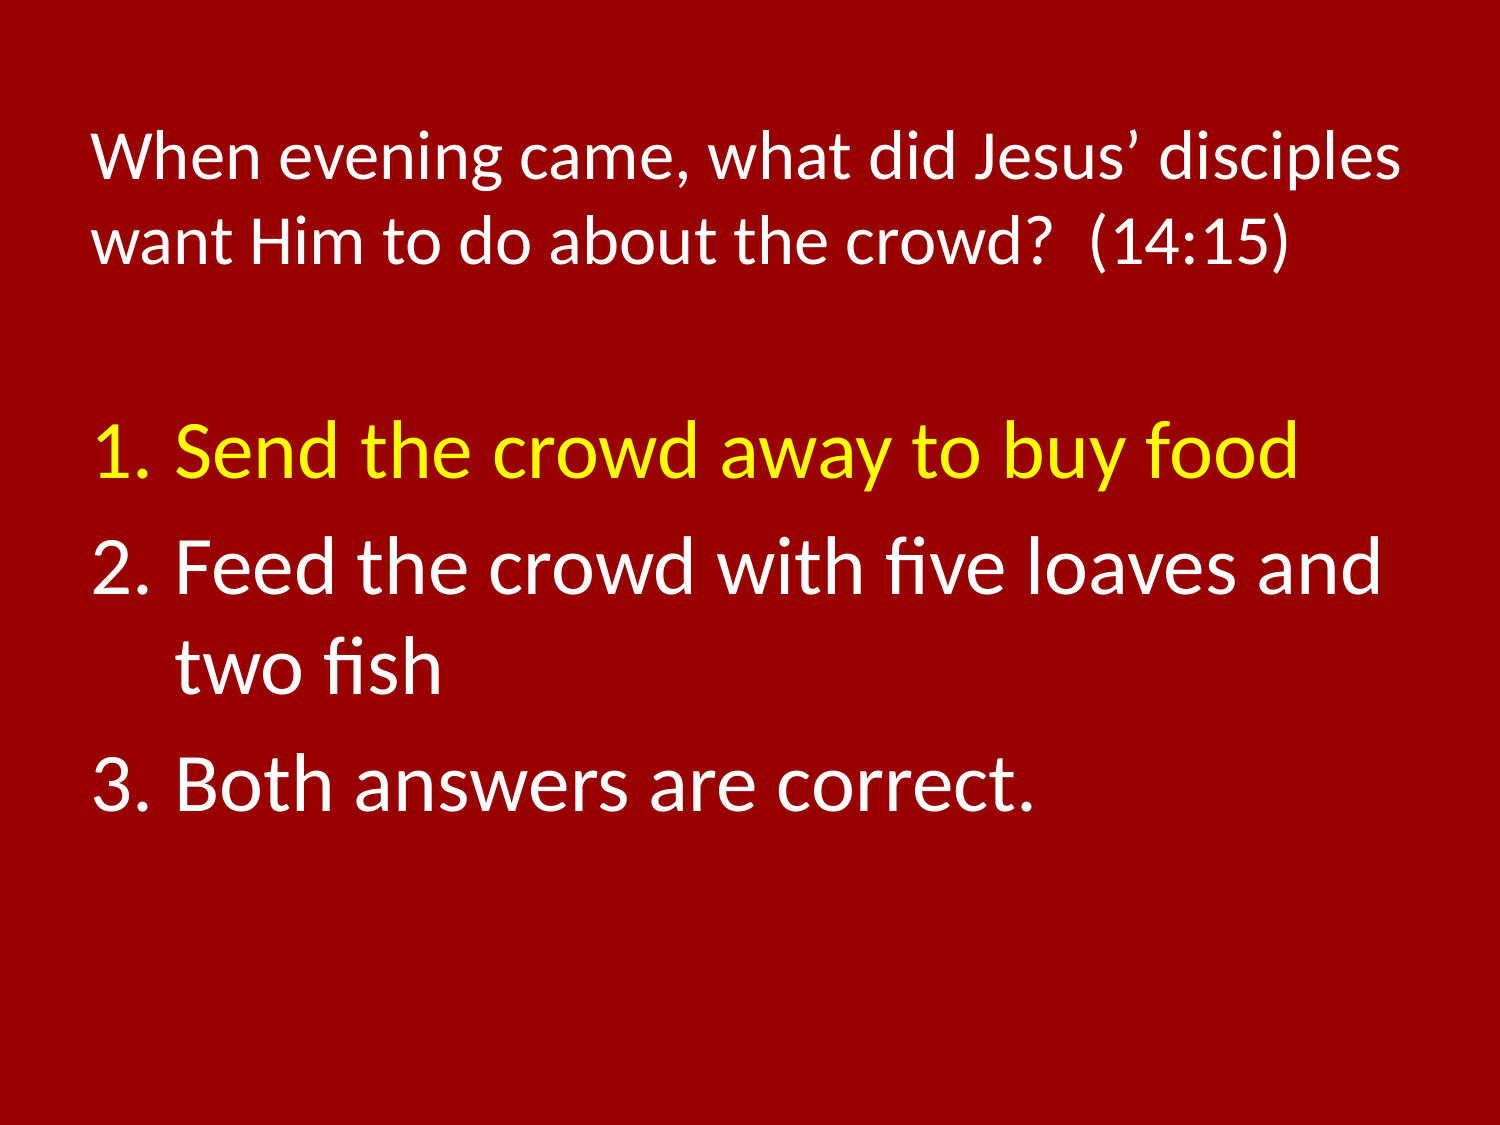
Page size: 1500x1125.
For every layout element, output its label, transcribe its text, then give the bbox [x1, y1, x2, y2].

title When evening came, what did Jesus’ disciples want Him to do about the crowd? (14:15) [75, 99, 1425, 288]
list Send the crowd away to buy food Feed the crowd with five loaves and two fish Both answers are correct. [75, 387, 1425, 1005]
